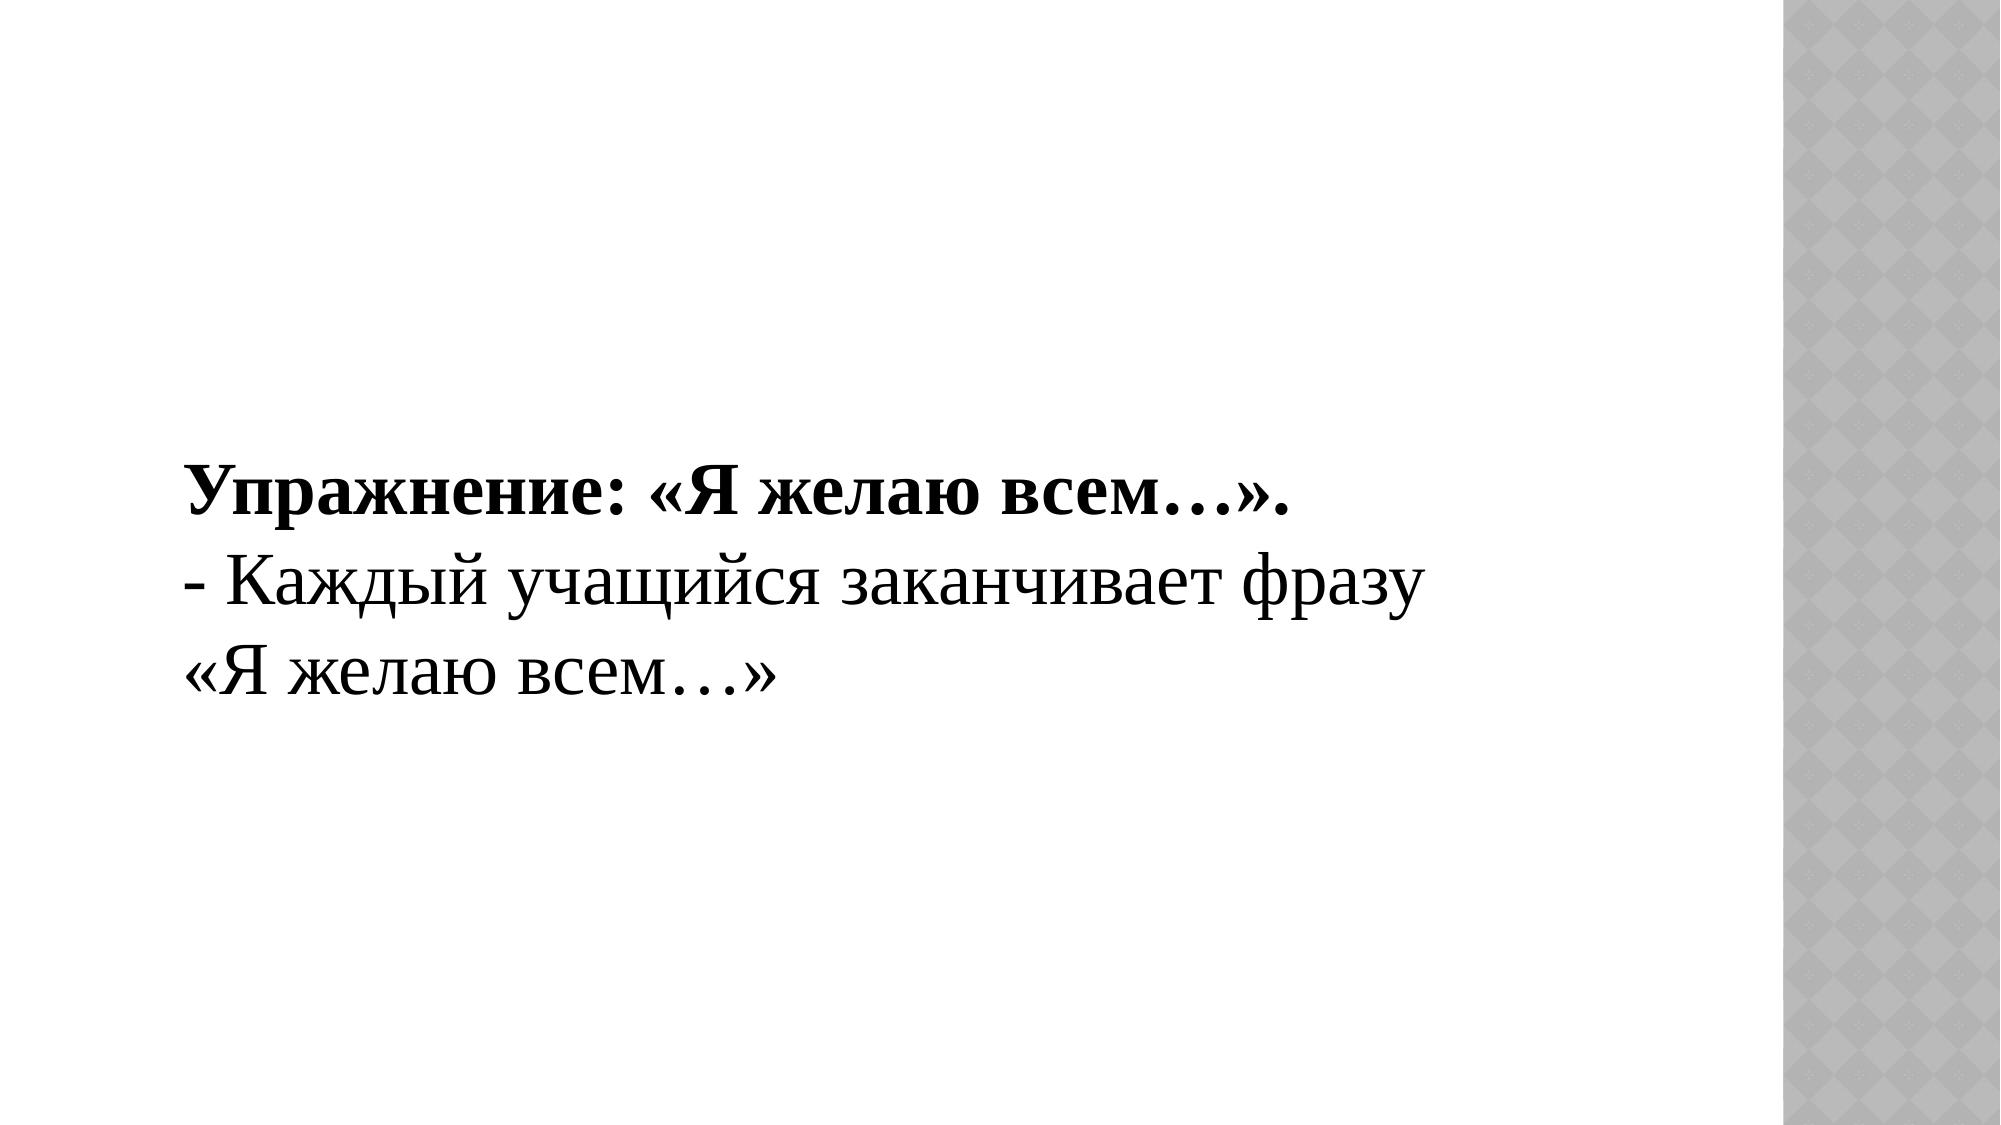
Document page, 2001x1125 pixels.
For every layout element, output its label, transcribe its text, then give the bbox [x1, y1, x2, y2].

text_box Упражнение: «Я желаю всем…». - Каждый учащийся заканчивает фразу «Я желаю всем…» [167, 432, 1542, 718]
